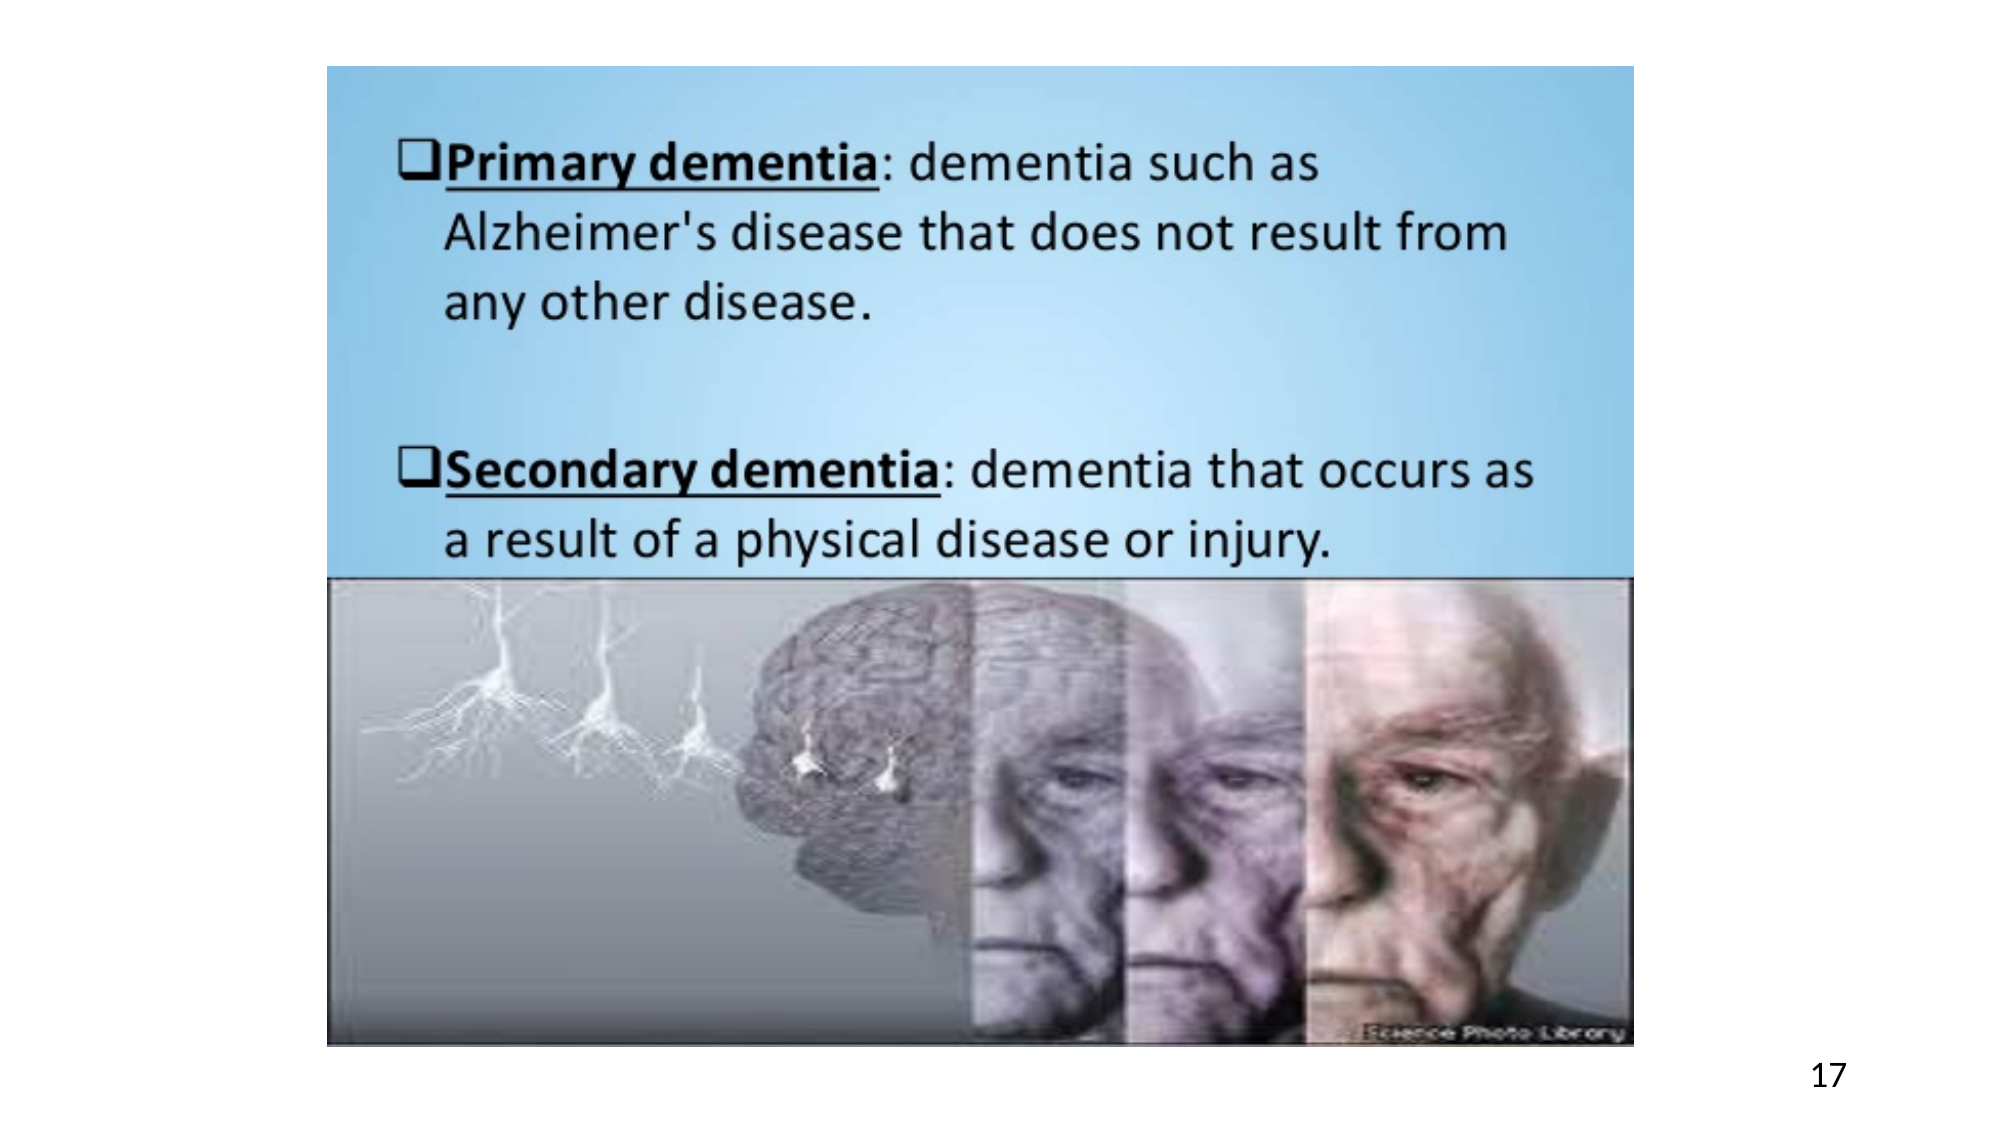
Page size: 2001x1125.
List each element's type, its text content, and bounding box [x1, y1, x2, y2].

text_box 17 [1412, 1042, 1863, 1103]
picture [327, 66, 1634, 1048]
